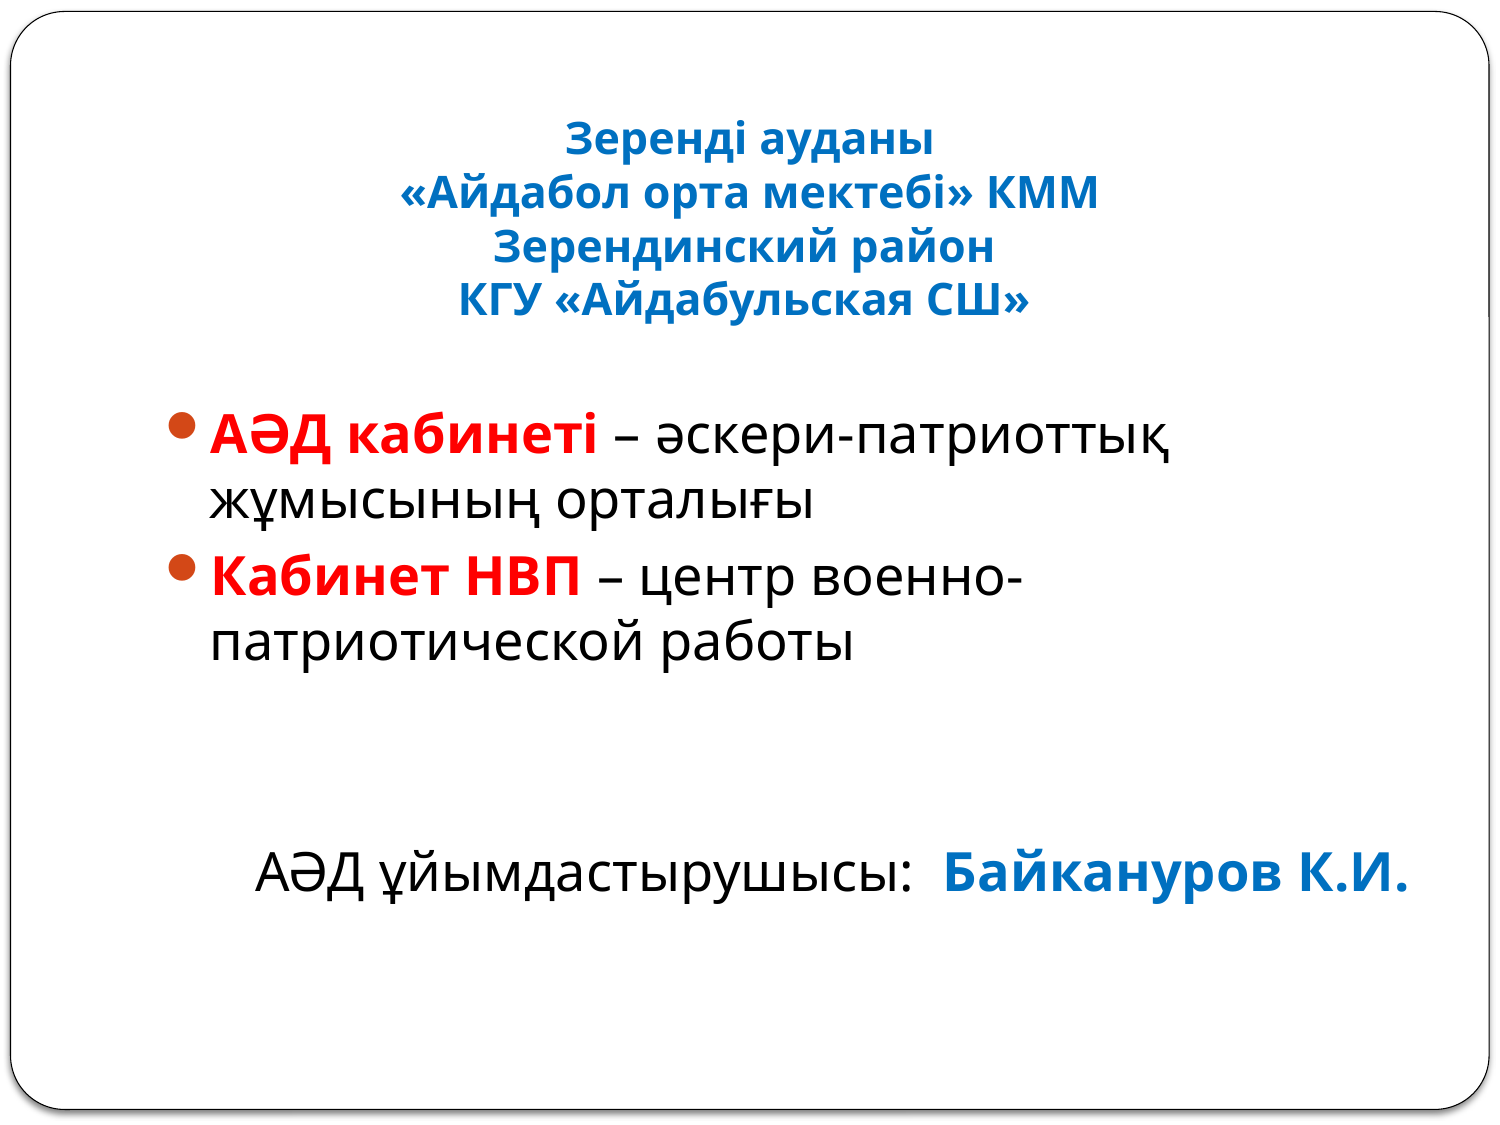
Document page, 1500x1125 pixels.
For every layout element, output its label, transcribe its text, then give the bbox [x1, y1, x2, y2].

title Зеренді ауданы «Айдабол орта мектебі» КММ Зерендинский район КГУ «Айдабульская СШ» [75, 46, 1425, 340]
list АӘД кабинеті – әскери-патриоттық жұмысының орталығы Кабинет НВП – центр военно-патриотической работы АӘД ұйымдастырушысы: Байкануров К.И. [150, 237, 1425, 988]
